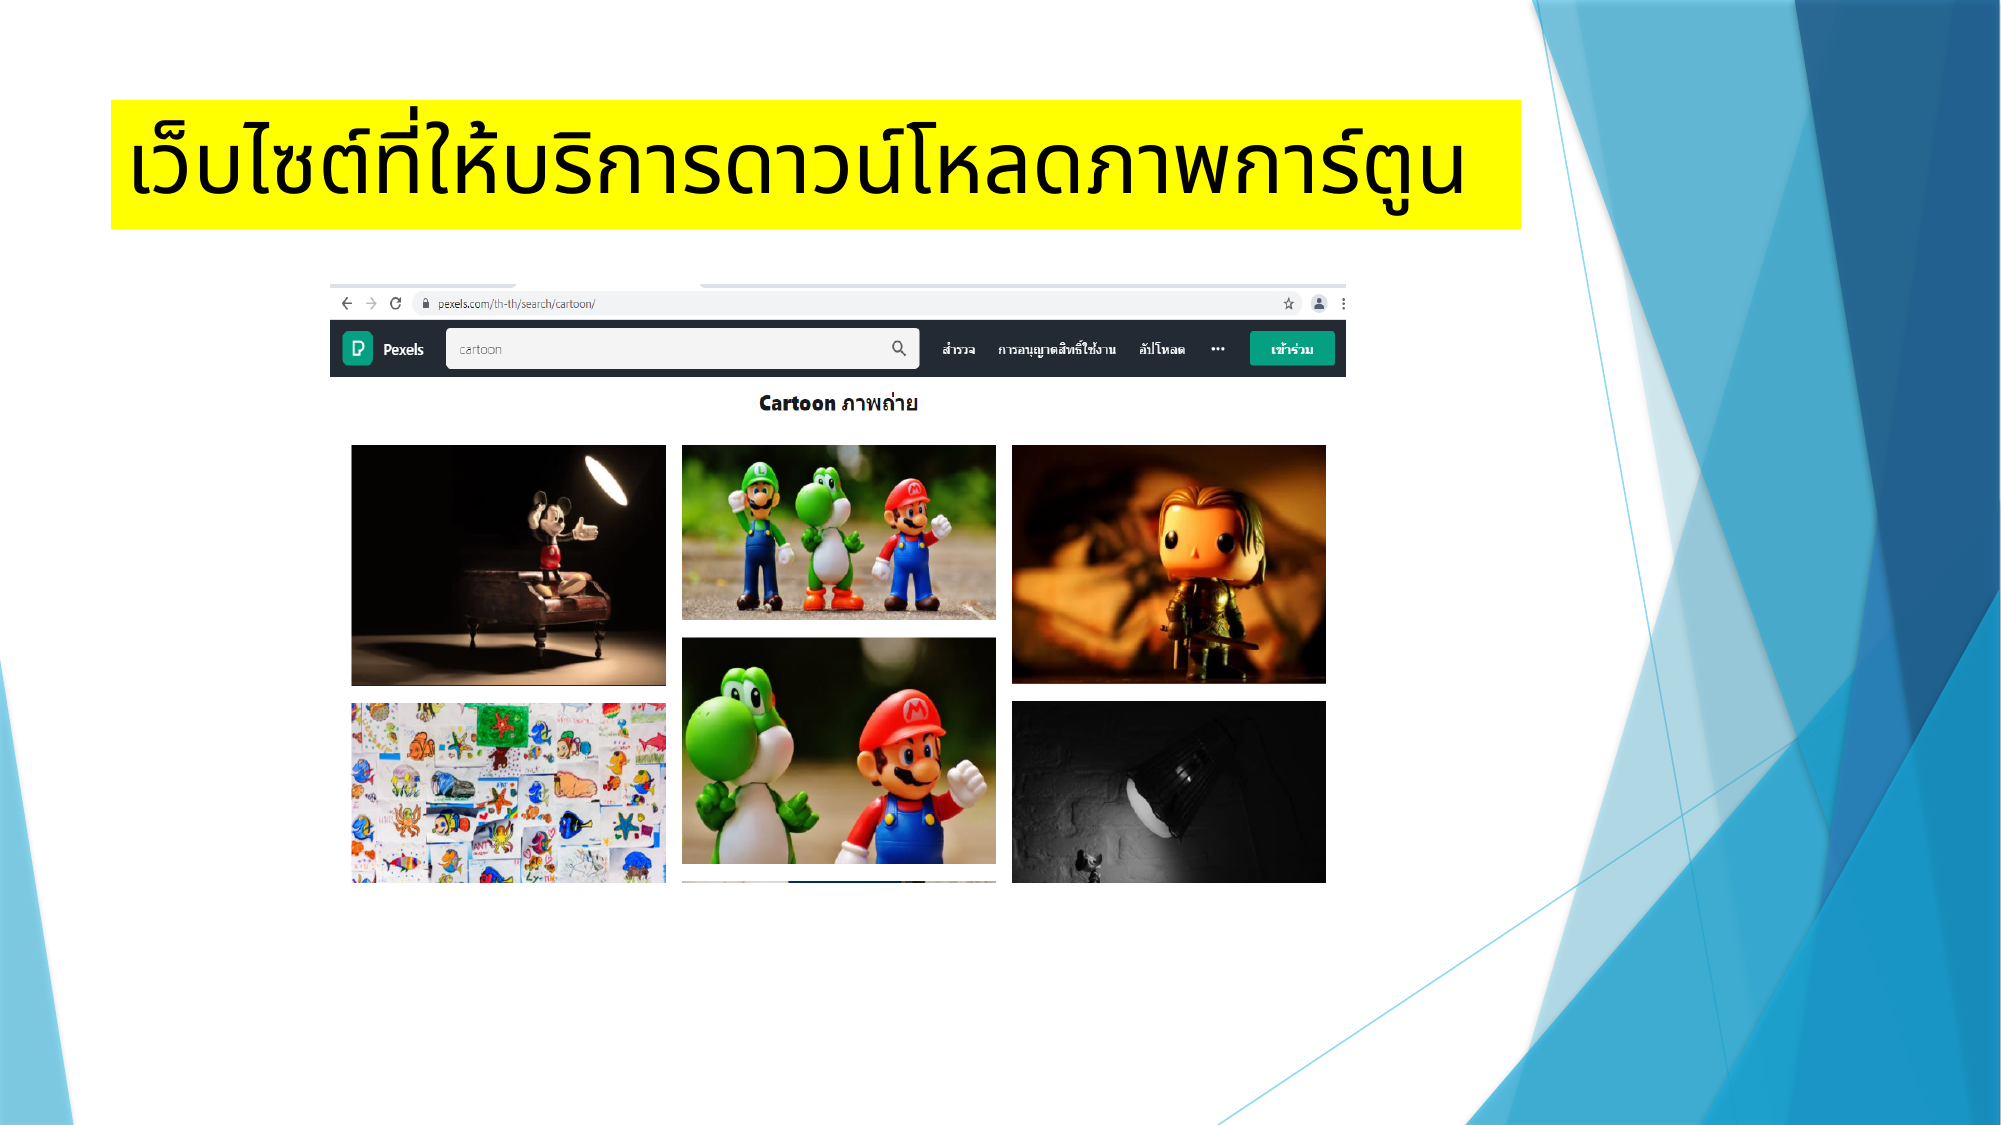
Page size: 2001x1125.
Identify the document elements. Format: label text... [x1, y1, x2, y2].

picture [330, 283, 1347, 884]
title เว็บไซต์ที่ให้บริการดาวน์โหลดภาพการ์ตูน [111, 99, 1522, 230]
